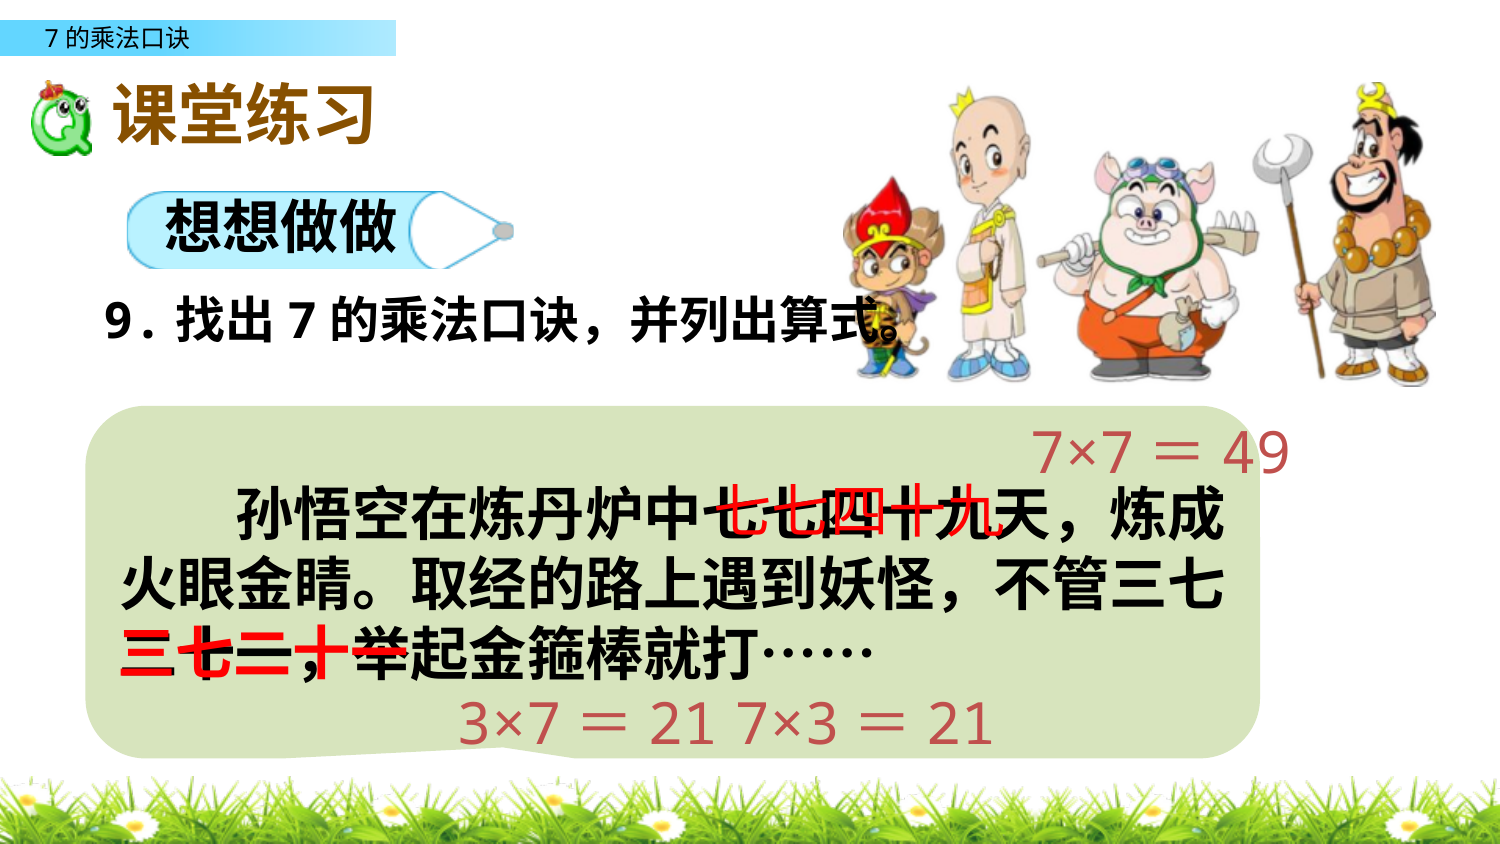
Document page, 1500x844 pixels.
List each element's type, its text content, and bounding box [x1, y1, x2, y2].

picture [31, 80, 92, 156]
picture [843, 82, 1436, 387]
text_box 7×7＝49 [1015, 407, 1306, 493]
text_box 孙悟空在炼丹炉中七七四十九天，炼成火眼金睛。取经的路上遇到妖怪，不管三七二十一，举起金箍棒就打…… [87, 407, 1258, 757]
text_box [126, 182, 514, 269]
text_box 9.找出7的乘法口诀，并列出算式。 [88, 274, 838, 363]
text_box 七七四十九 [698, 466, 1020, 552]
text_box 课堂练习 [100, 67, 404, 159]
text_box 3×7＝21 [441, 678, 719, 764]
text_box 三七二十一 [102, 608, 424, 694]
text_box 7×3＝21 [719, 678, 1011, 764]
picture [0, 776, 1500, 844]
